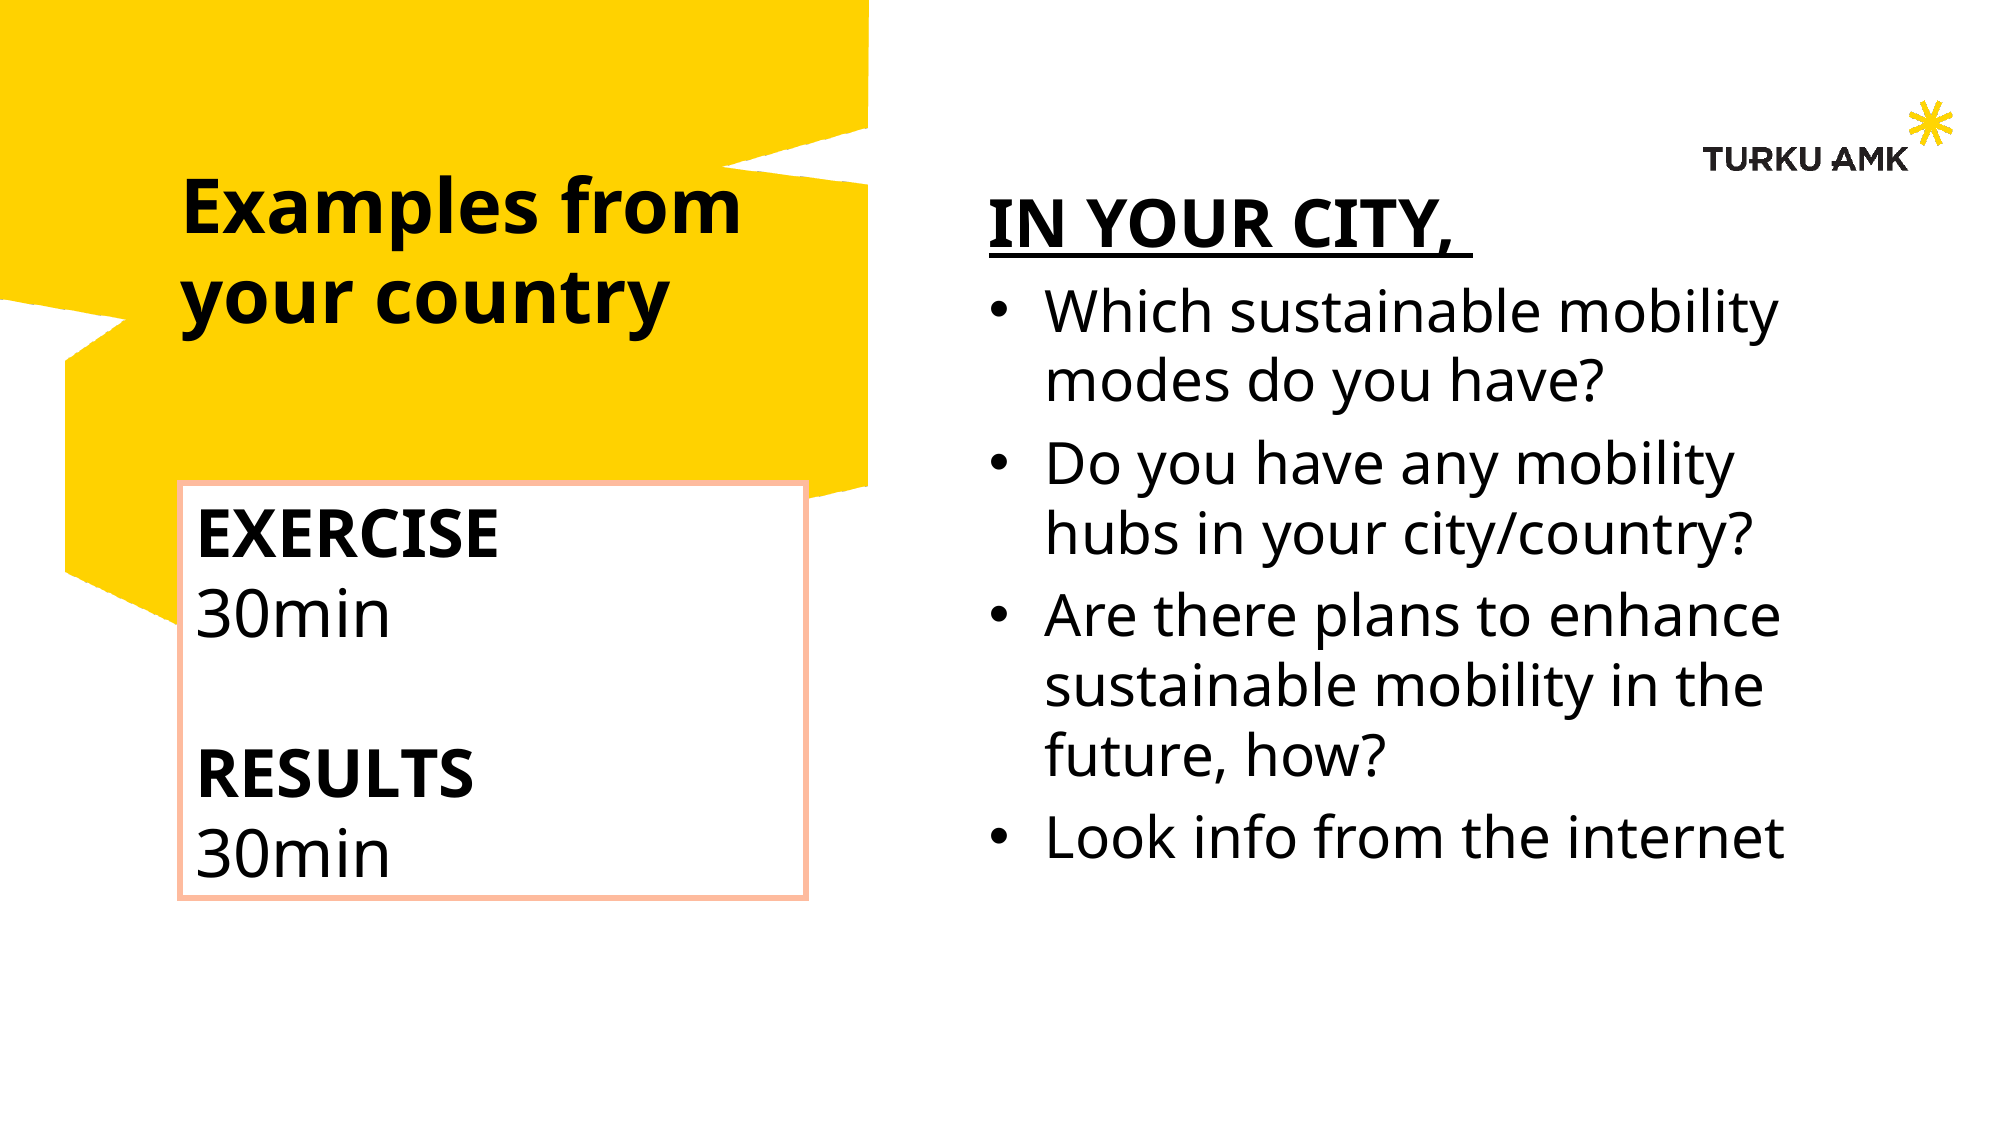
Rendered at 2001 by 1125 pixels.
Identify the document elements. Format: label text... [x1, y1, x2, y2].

picture [1703, 100, 1953, 171]
picture [0, 0, 989, 833]
text_box EXERCISE 30min RESULTS 30min [179, 482, 807, 899]
list IN YOUR CITY, Which sustainable mobility modes do you have? Do you have any mobility hubs in your city/country? Are there plans to enhance sustainable mobility in the future, how? Look info from the internet [988, 181, 1878, 965]
list Examples from your country [180, 157, 749, 426]
